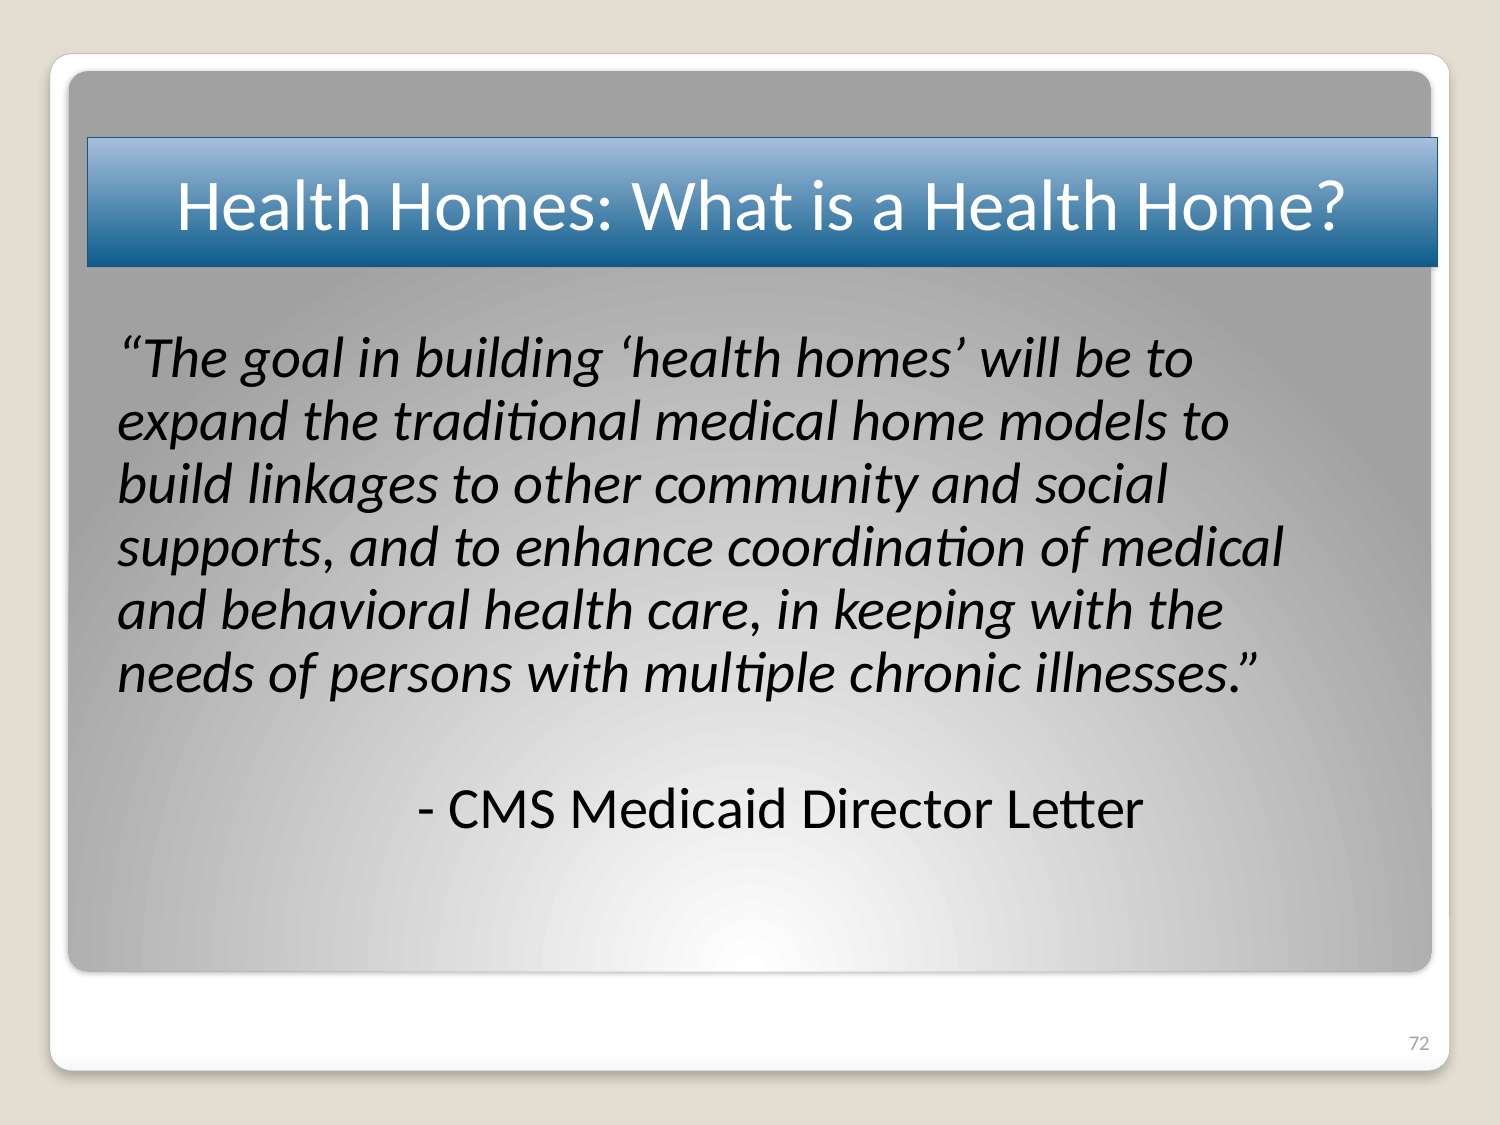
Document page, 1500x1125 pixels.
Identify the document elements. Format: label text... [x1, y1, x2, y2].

list “The goal in building ‘health homes’ will be to expand the traditional medical home models to build linkages to other community and social supports, and to enhance coordination of medical and behavioral health care, in keeping with the needs of persons with multiple chronic illnesses.” - CMS Medicaid Director Letter [87, 312, 1343, 1000]
slide_number 72 [1369, 1002, 1445, 1063]
text_box Health Homes: What is a Health Home? [87, 137, 1438, 266]
